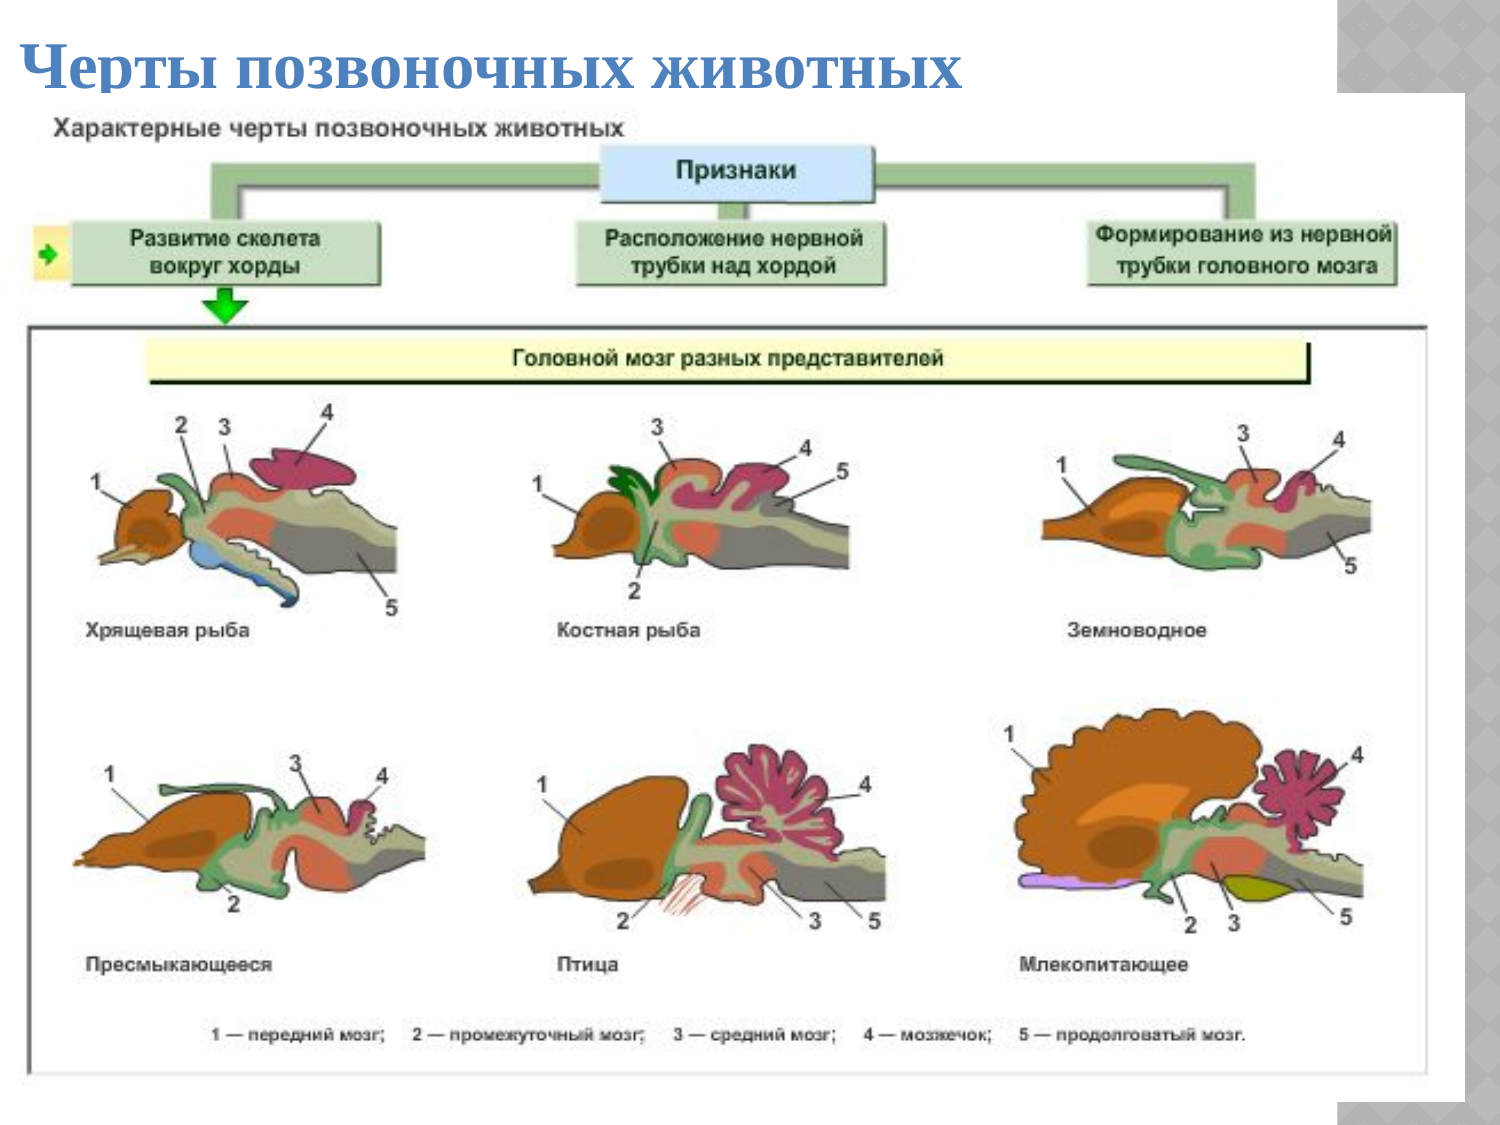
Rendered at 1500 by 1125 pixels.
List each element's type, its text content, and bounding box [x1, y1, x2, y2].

picture [0, 93, 1466, 1102]
text_box Черты позвоночных животных [4, 0, 980, 92]
